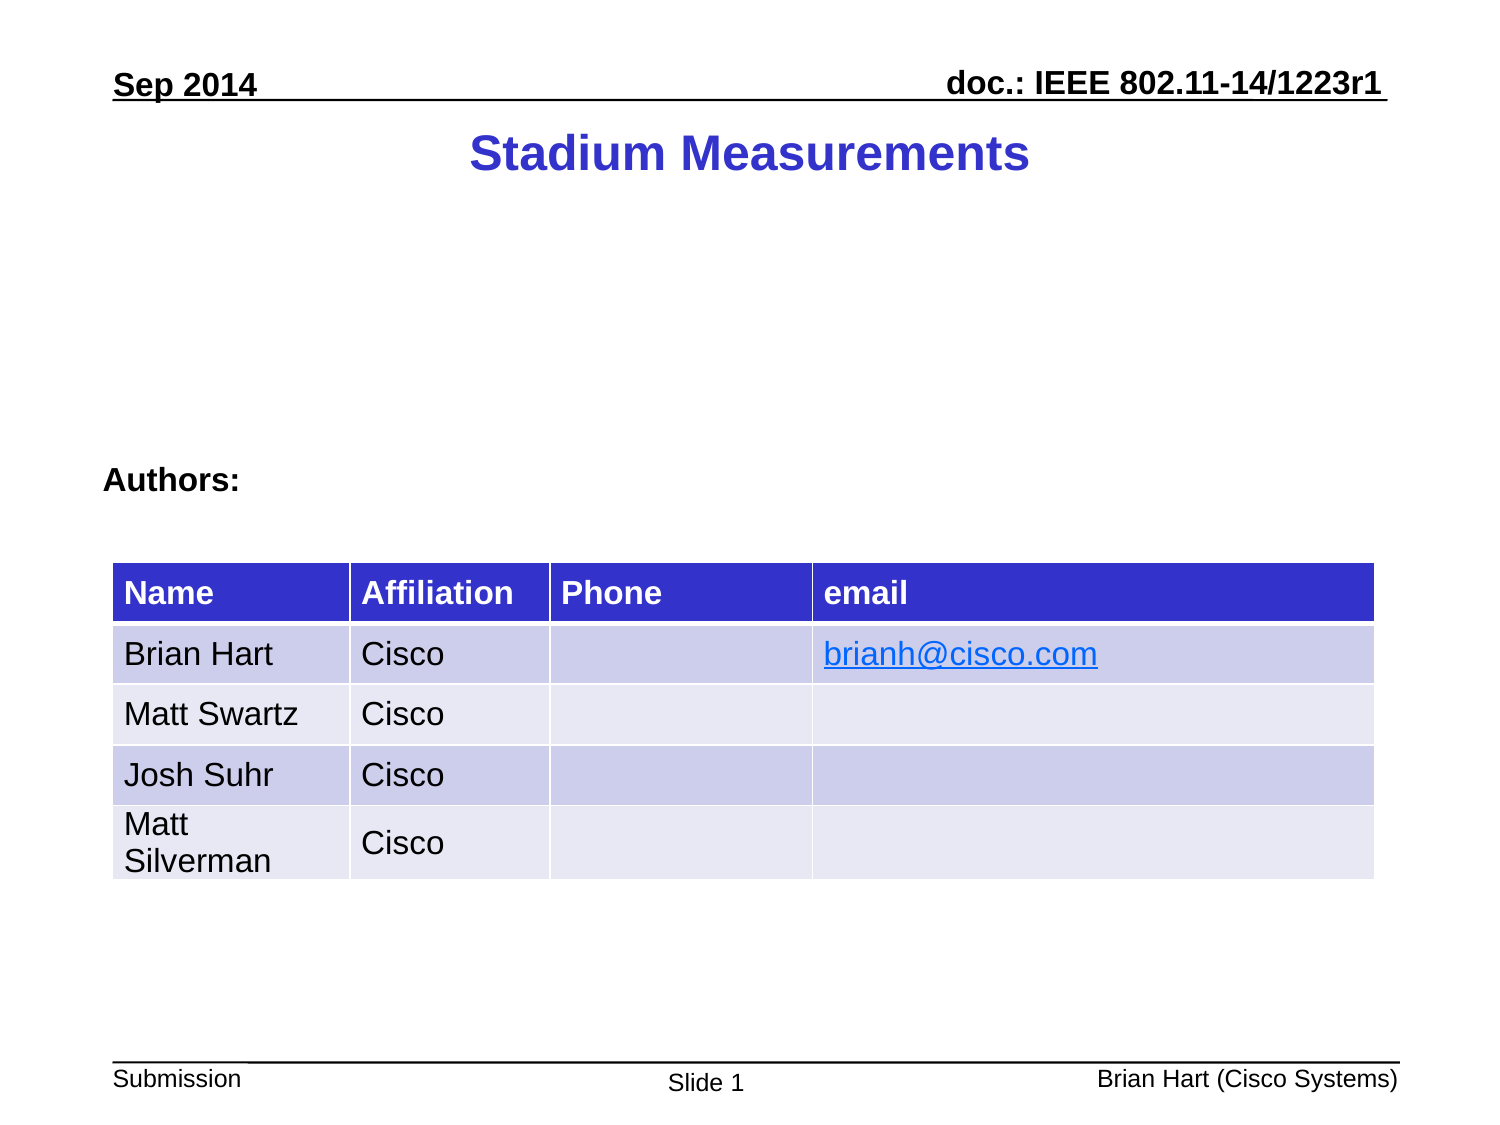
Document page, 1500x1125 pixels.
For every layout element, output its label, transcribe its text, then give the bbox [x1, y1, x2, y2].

table_cell Josh Suhr [113, 746, 349, 805]
table_cell [551, 685, 812, 744]
table_cell [551, 746, 812, 805]
table_cell Matt Swartz [113, 685, 349, 744]
table_header Name [113, 563, 349, 621]
title Stadium Measurements [112, 112, 1388, 313]
table_cell Matt Silverman [113, 806, 349, 879]
table_header email [813, 563, 1374, 621]
table_header Phone [551, 563, 812, 621]
table_cell [551, 626, 812, 683]
table_cell Cisco [351, 746, 549, 805]
table_cell [813, 806, 1374, 879]
table_cell brianh@cisco.com [813, 626, 1374, 683]
table_cell Cisco [351, 685, 549, 744]
table_cell Brian Hart [113, 626, 349, 683]
text_box Authors: [87, 450, 325, 513]
table_header Affiliation [351, 563, 549, 621]
table_cell [551, 806, 812, 879]
table_cell [813, 685, 1374, 744]
table_cell Cisco [351, 806, 549, 879]
table_cell [813, 746, 1374, 805]
table_cell Cisco [351, 626, 549, 683]
